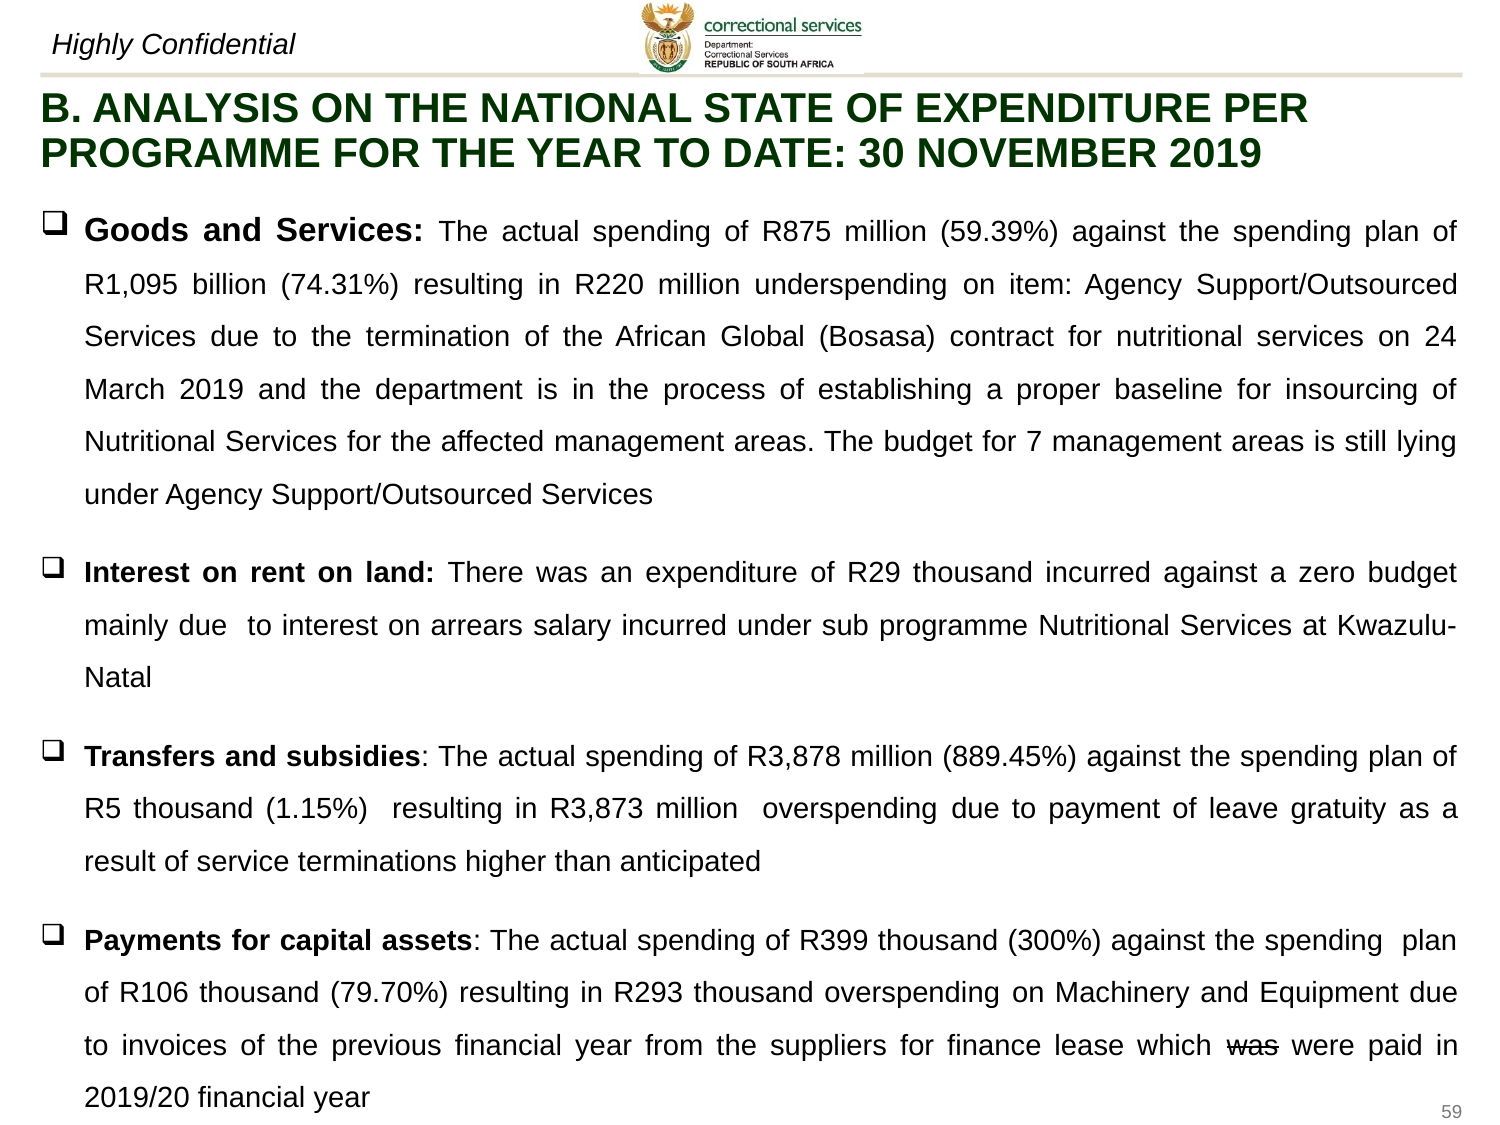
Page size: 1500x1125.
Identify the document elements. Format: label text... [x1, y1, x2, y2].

text_box [0, 33, 1483, 72]
text_box Goods and Services: The actual spending of R875 million (59.39%) against the spending plan of R1,095 billion (74.31%) resulting in R220 million underspending on item: Agency Support/Outsourced Services due to the termination of the African Global (Bosasa) contract for nutritional services on 24 March 2019 and the department is in the process of establishing a proper baseline for insourcing of Nutritional Services for the affected management areas. The budget for 7 management areas is still lying under Agency Support/Outsourced Services Interest on rent on land: There was an expenditure of R29 thousand incurred against a zero budget mainly due to interest on arrears salary incurred under sub programme Nutritional Services at Kwazulu-Natal Transfers and subsidies: The actual spending of R3,878 million (889.45%) against the spending plan of R5 thousand (1.15%) resulting in R3,873 million overspending due to payment of leave gratuity as a result of service terminations higher than anticipated Payments for capital assets: The actual spending of R399 thousand (300%) against the spending plan of R106 thousand (79.70%) resulting in R293 thousand overspending on Machinery and Equipment due to invoices of the previous financial year from the suppliers for finance lease which was were paid in 2019/20 financial year [40, 213, 1459, 1114]
picture [639, 0, 864, 33]
text_box B. ANALYSIS ON THE NATIONAL STATE OF EXPENDITURE PER PROGRAMME FOR THE YEAR TO DATE: 30 NOVEMBER 2019 [40, 86, 1464, 213]
